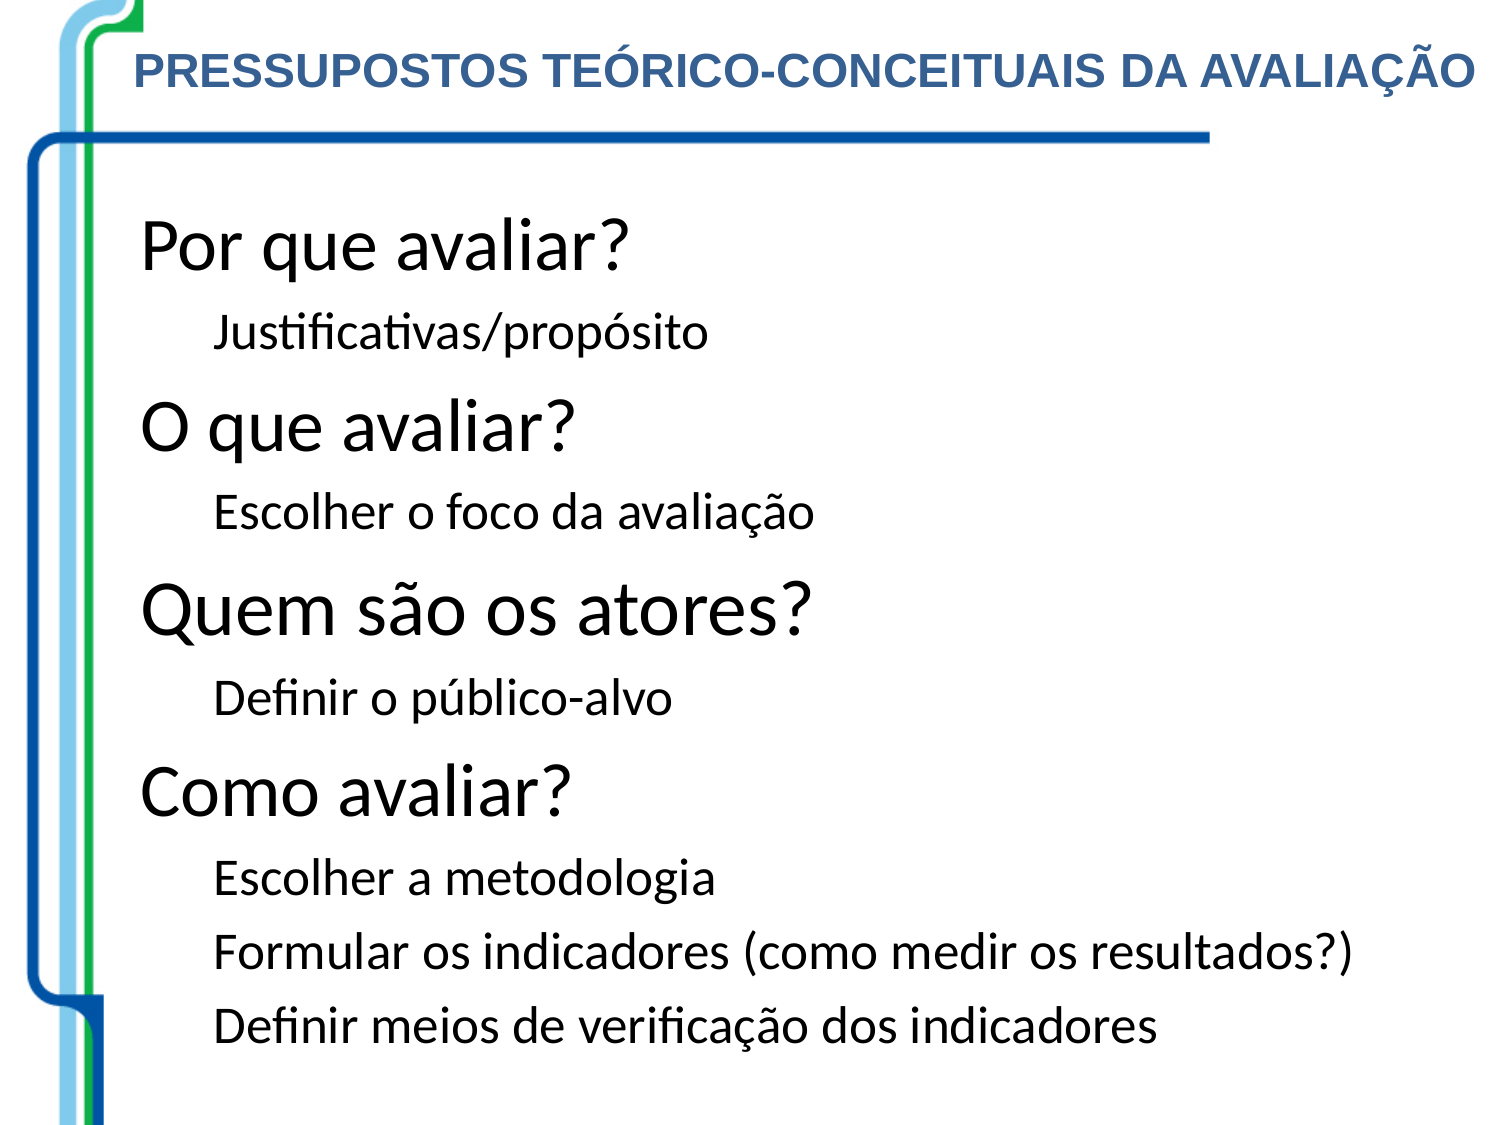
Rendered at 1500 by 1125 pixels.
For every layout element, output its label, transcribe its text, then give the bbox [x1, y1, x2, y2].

picture [0, 0, 1241, 1125]
list Por que avaliar? Justificativas/propósito O que avaliar? Escolher o foco da avaliação Quem são os atores? Definir o público-alvo Como avaliar? Escolher a metodologia Formular os indicadores (como medir os resultados?) Definir meios de verificação dos indicadores [125, 187, 1438, 1070]
title PRESSUPOSTOS TEÓRICO-CONCEITUAIS DA AVALIAÇÃO [87, 0, 1500, 163]
